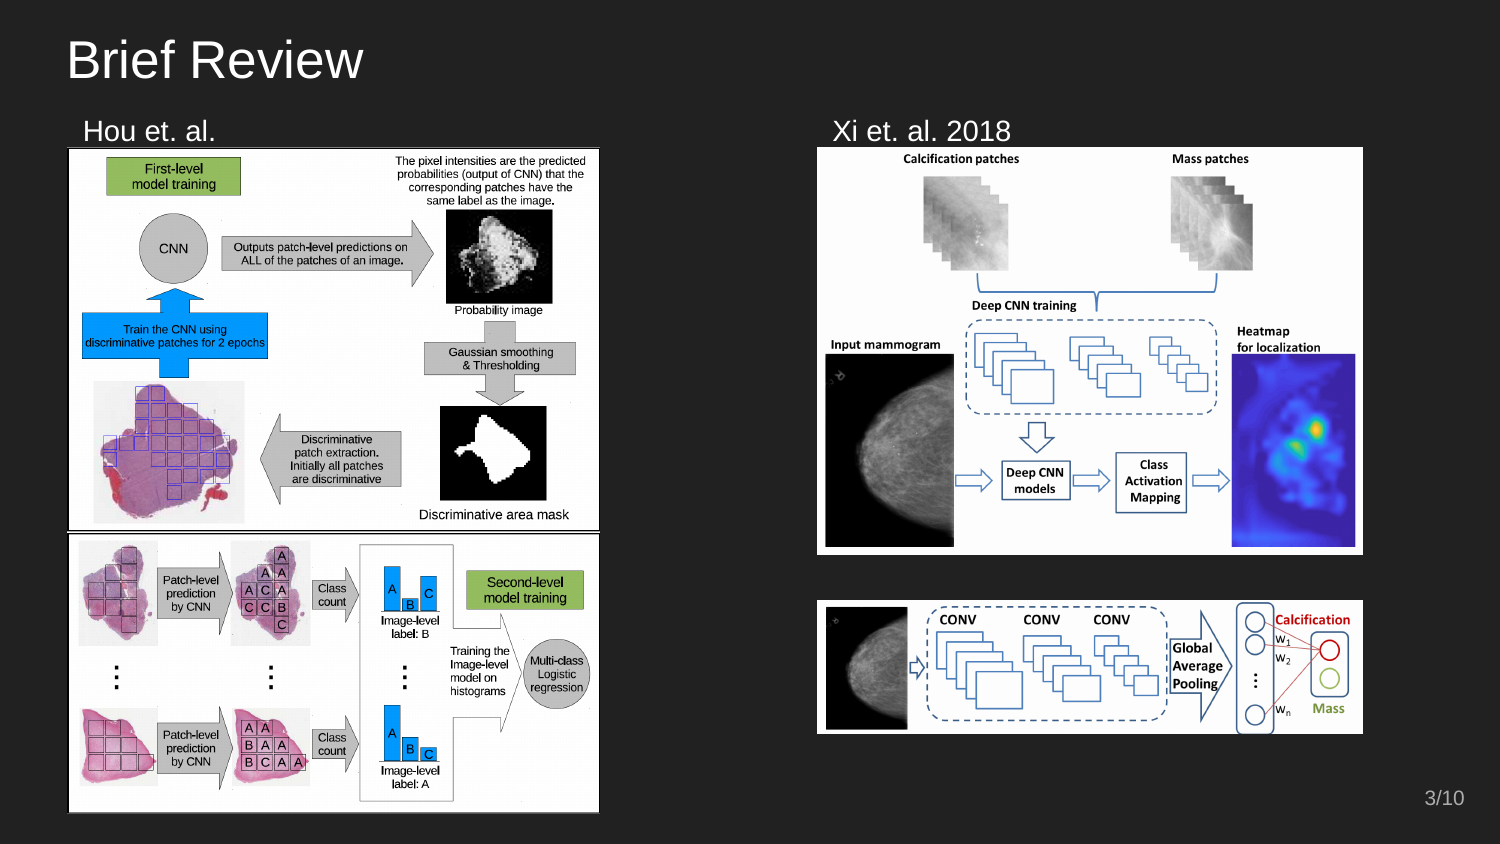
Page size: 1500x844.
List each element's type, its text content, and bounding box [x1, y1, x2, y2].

title Brief Review [51, 10, 1449, 105]
picture [67, 147, 600, 815]
picture [816, 147, 1364, 556]
slide_number ‹#›/10 [1389, 764, 1480, 830]
list Xi et. al. 2018 [817, 91, 1166, 146]
picture [816, 600, 1364, 734]
list Hou et. al. [67, 91, 417, 147]
